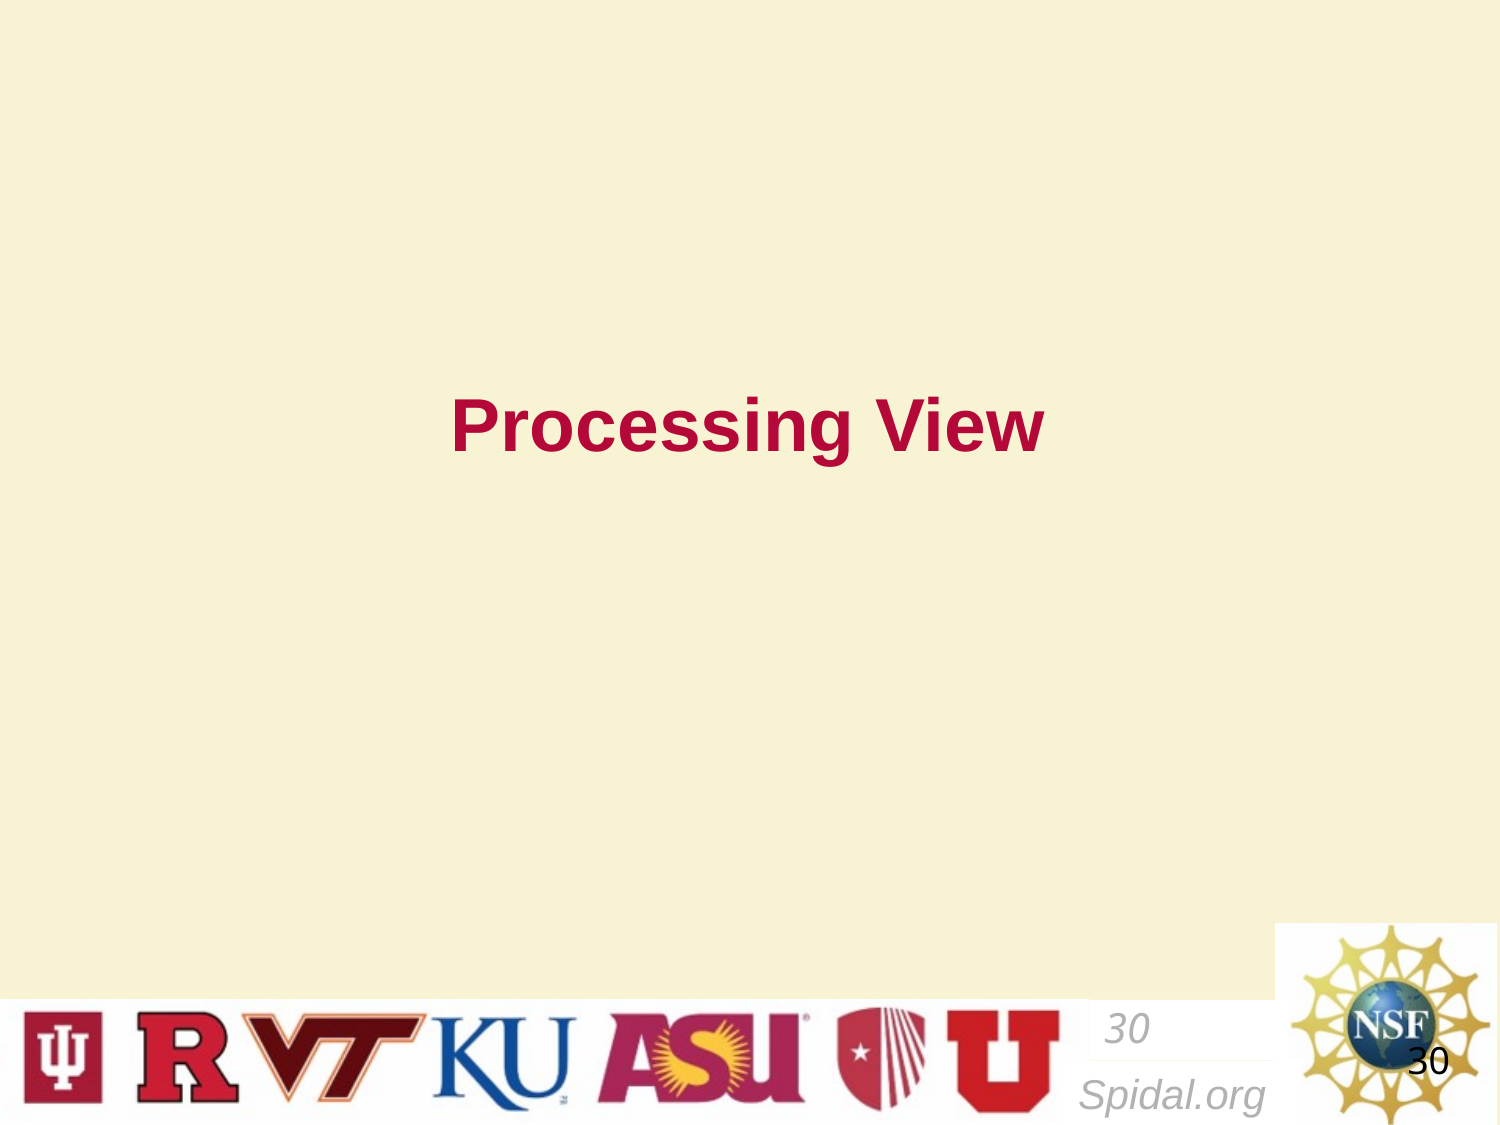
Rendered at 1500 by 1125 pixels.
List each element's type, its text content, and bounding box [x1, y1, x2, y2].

slide_number 30 [1392, 1038, 1500, 1087]
title Processing View [100, 187, 1395, 656]
picture [1275, 923, 1497, 1125]
picture [0, 999, 1089, 1125]
